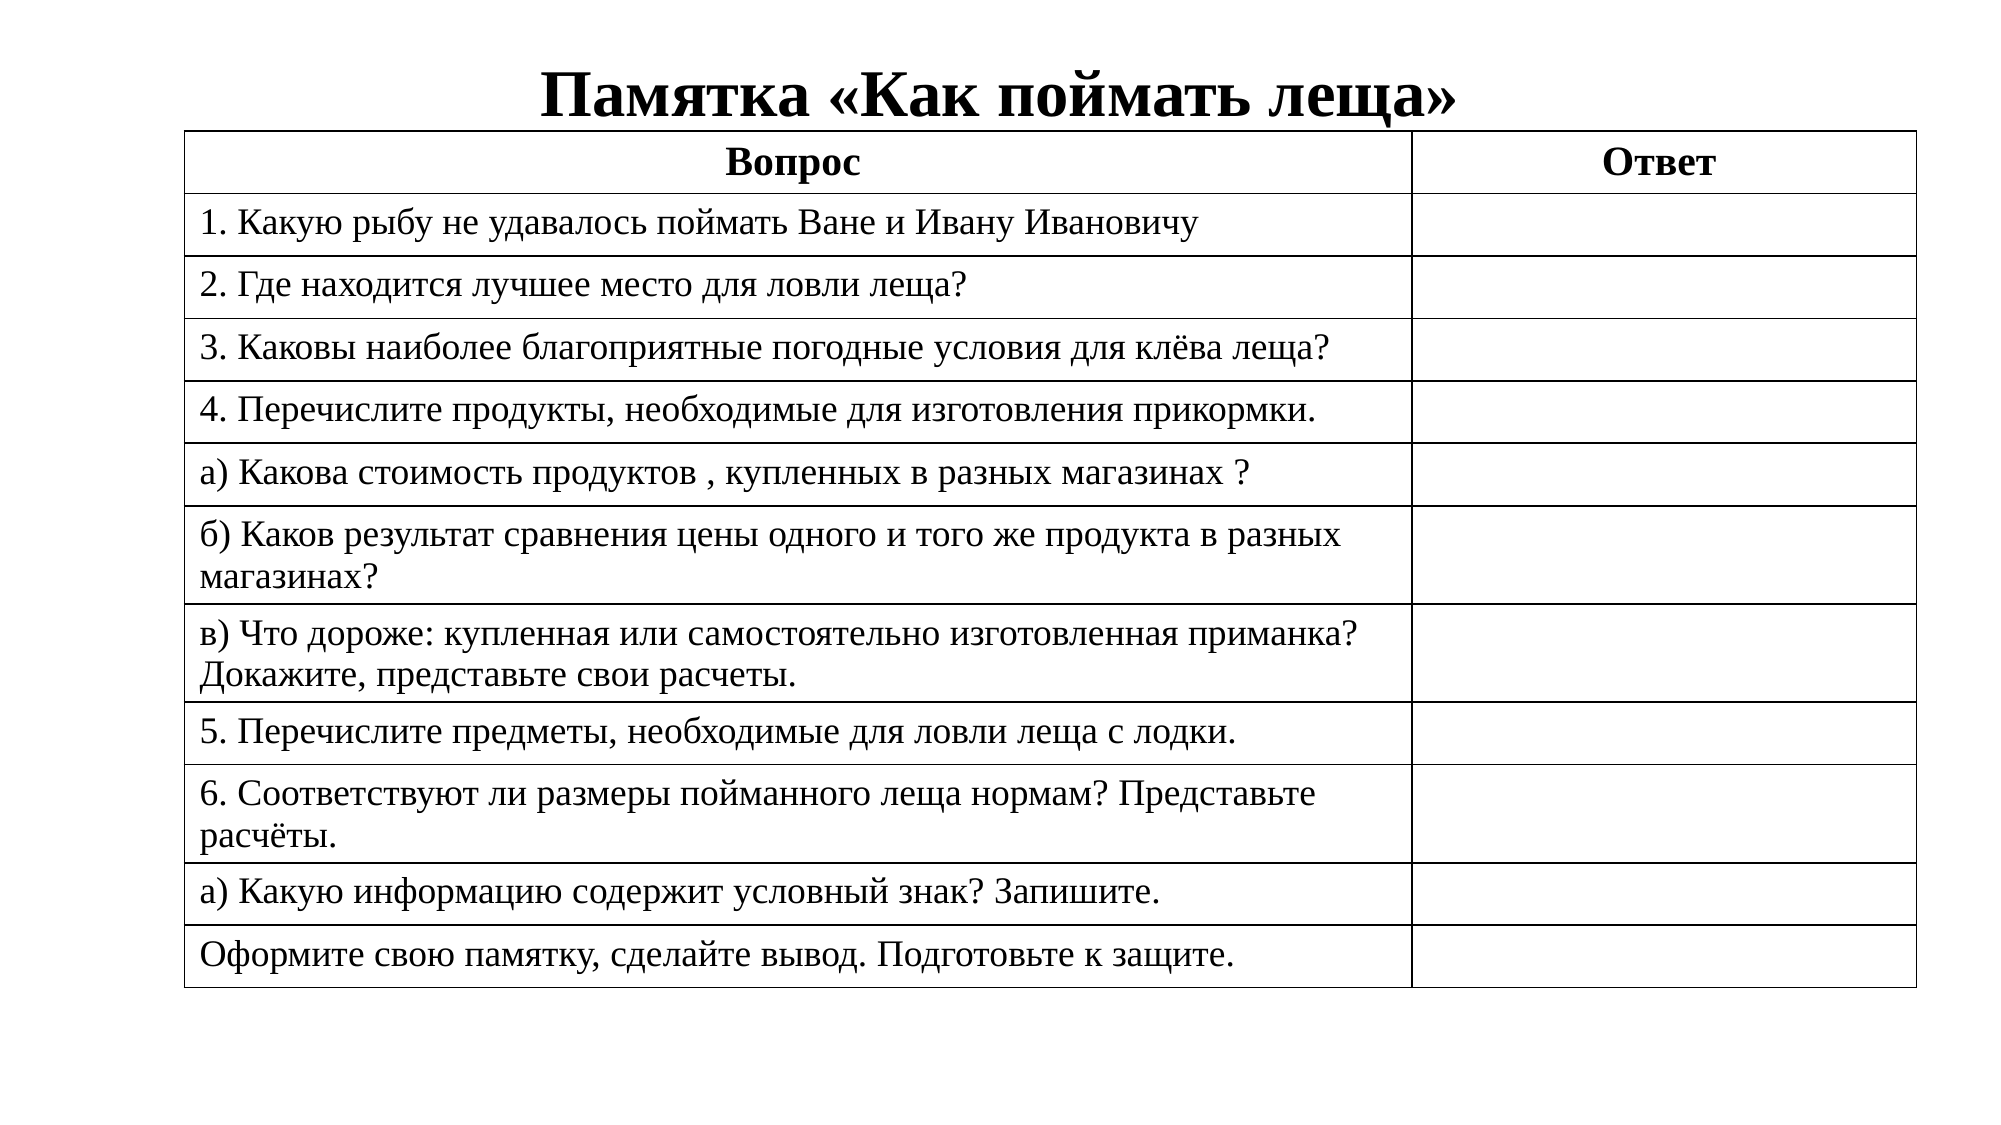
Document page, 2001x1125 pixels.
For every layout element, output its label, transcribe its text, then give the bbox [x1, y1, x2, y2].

table_cell 5. Перечислите предметы, необходимые для ловли леща с лодки. [185, 703, 1411, 764]
table_cell 4. Перечислите продукты, необходимые для изготовления прикормки. [185, 382, 1411, 442]
table_cell а) Какую информацию содержит условный знак? Запишите. [185, 864, 1411, 924]
table_cell Оформите свою памятку, сделайте вывод. Подготовьте к защите. [185, 926, 1411, 987]
table_cell [1413, 444, 1916, 505]
table_cell 3. Каковы наиболее благоприятные погодные условия для клёва леща? [185, 319, 1411, 380]
table_cell а) Какова стоимость продуктов , купленных в разных магазинах ? [185, 444, 1411, 505]
table_cell [1413, 864, 1916, 924]
table_cell в) Что дороже: купленная или самостоятельно изготовленная приманка? Докажите, представьте свои расчеты. [185, 605, 1411, 701]
table_cell б) Каков результат сравнения цены одного и того же продукта в разных магазинах? [185, 507, 1411, 603]
table_header Вопрос [185, 132, 1411, 193]
table_cell [1413, 319, 1916, 380]
table_cell [1413, 257, 1916, 318]
table_cell 2. Где находится лучшее место для ловли леща? [185, 257, 1411, 318]
table_cell [1413, 605, 1916, 701]
table_header Ответ [1413, 132, 1916, 193]
table_cell [1413, 703, 1916, 764]
table_cell 1. Какую рыбу не удавалось поймать Ване и Ивану Ивановичу [185, 194, 1411, 255]
table_cell [1413, 382, 1916, 442]
title Памятка «Как поймать леща» [137, 33, 1863, 156]
table_cell [1413, 765, 1916, 862]
table_cell 6. Соответствуют ли размеры пойманного леща нормам? Представьте расчёты. [185, 765, 1411, 862]
table_cell [1413, 507, 1916, 603]
table_cell [1413, 194, 1916, 255]
table_cell [1413, 926, 1916, 987]
